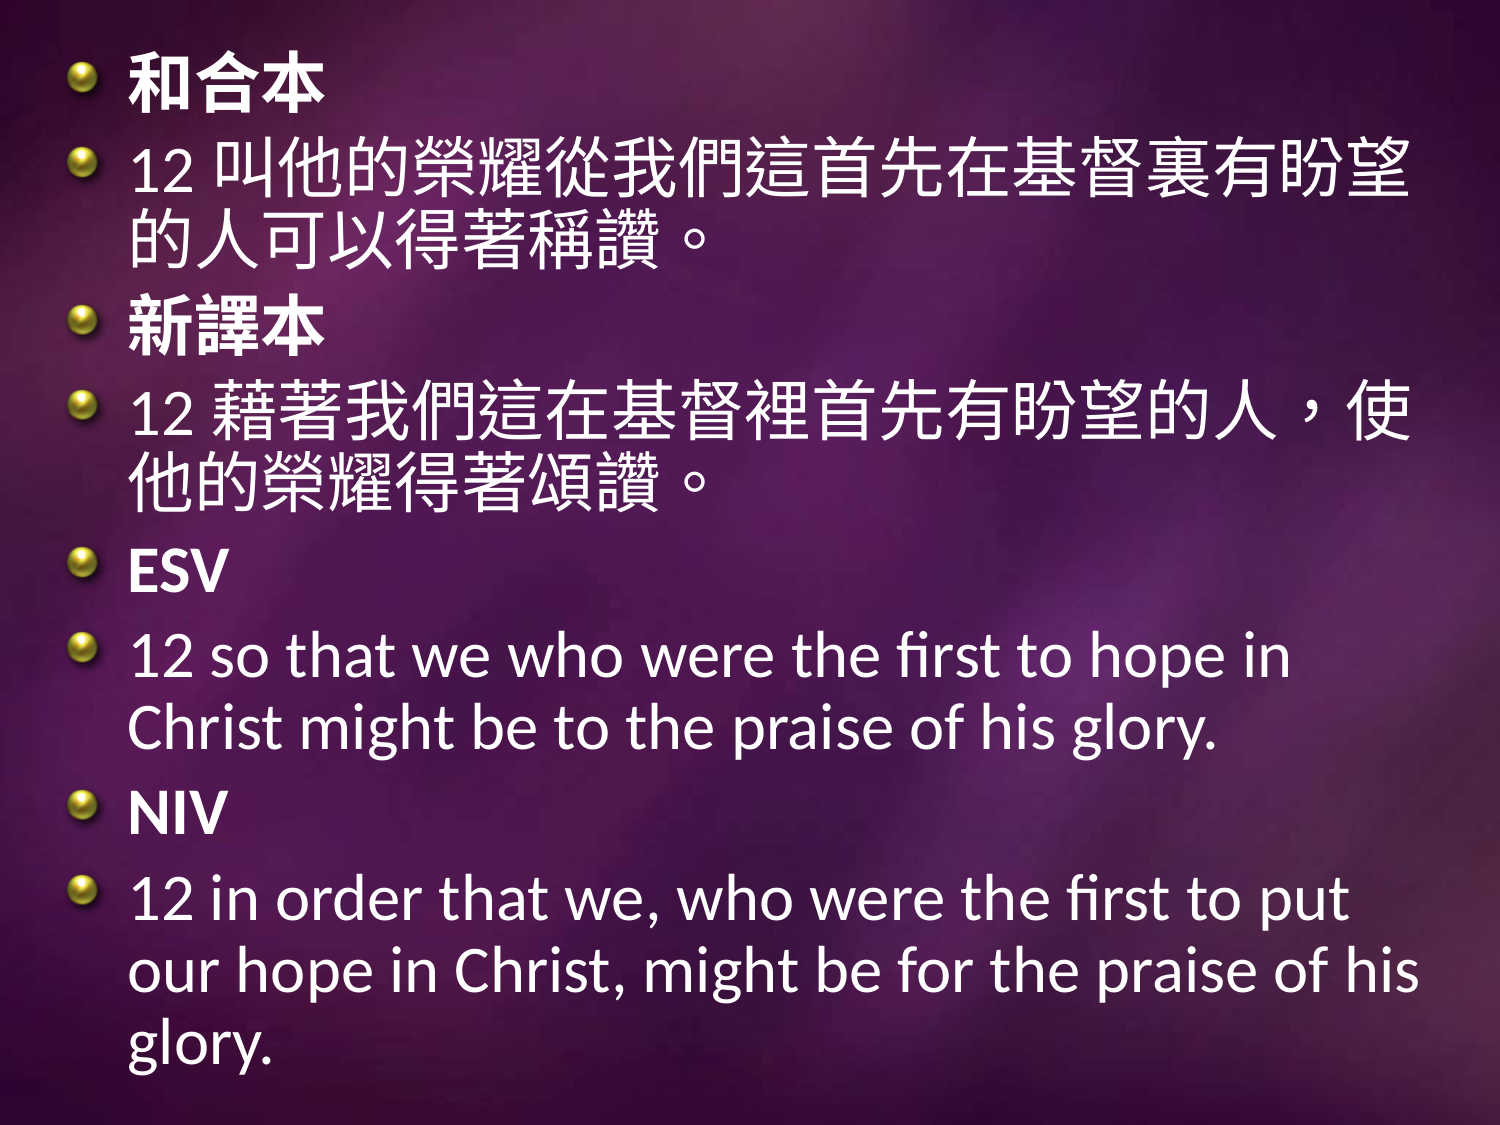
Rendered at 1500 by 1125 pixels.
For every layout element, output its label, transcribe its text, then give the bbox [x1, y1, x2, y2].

list 和合本 12叫他的榮耀從我們這首先在基督裏有盼望的人可以得著稱讚。 新譯本 12藉著我們這在基督裡首先有盼望的人，使他的榮耀得著頌讚。 ESV 12 so that we who were the first to hope in Christ might be to the praise of his glory. NIV 12 in order that we, who were the first to put our hope in Christ, might be for the praise of his glory. [62, 50, 1438, 1109]
picture [0, 0, 1500, 1125]
